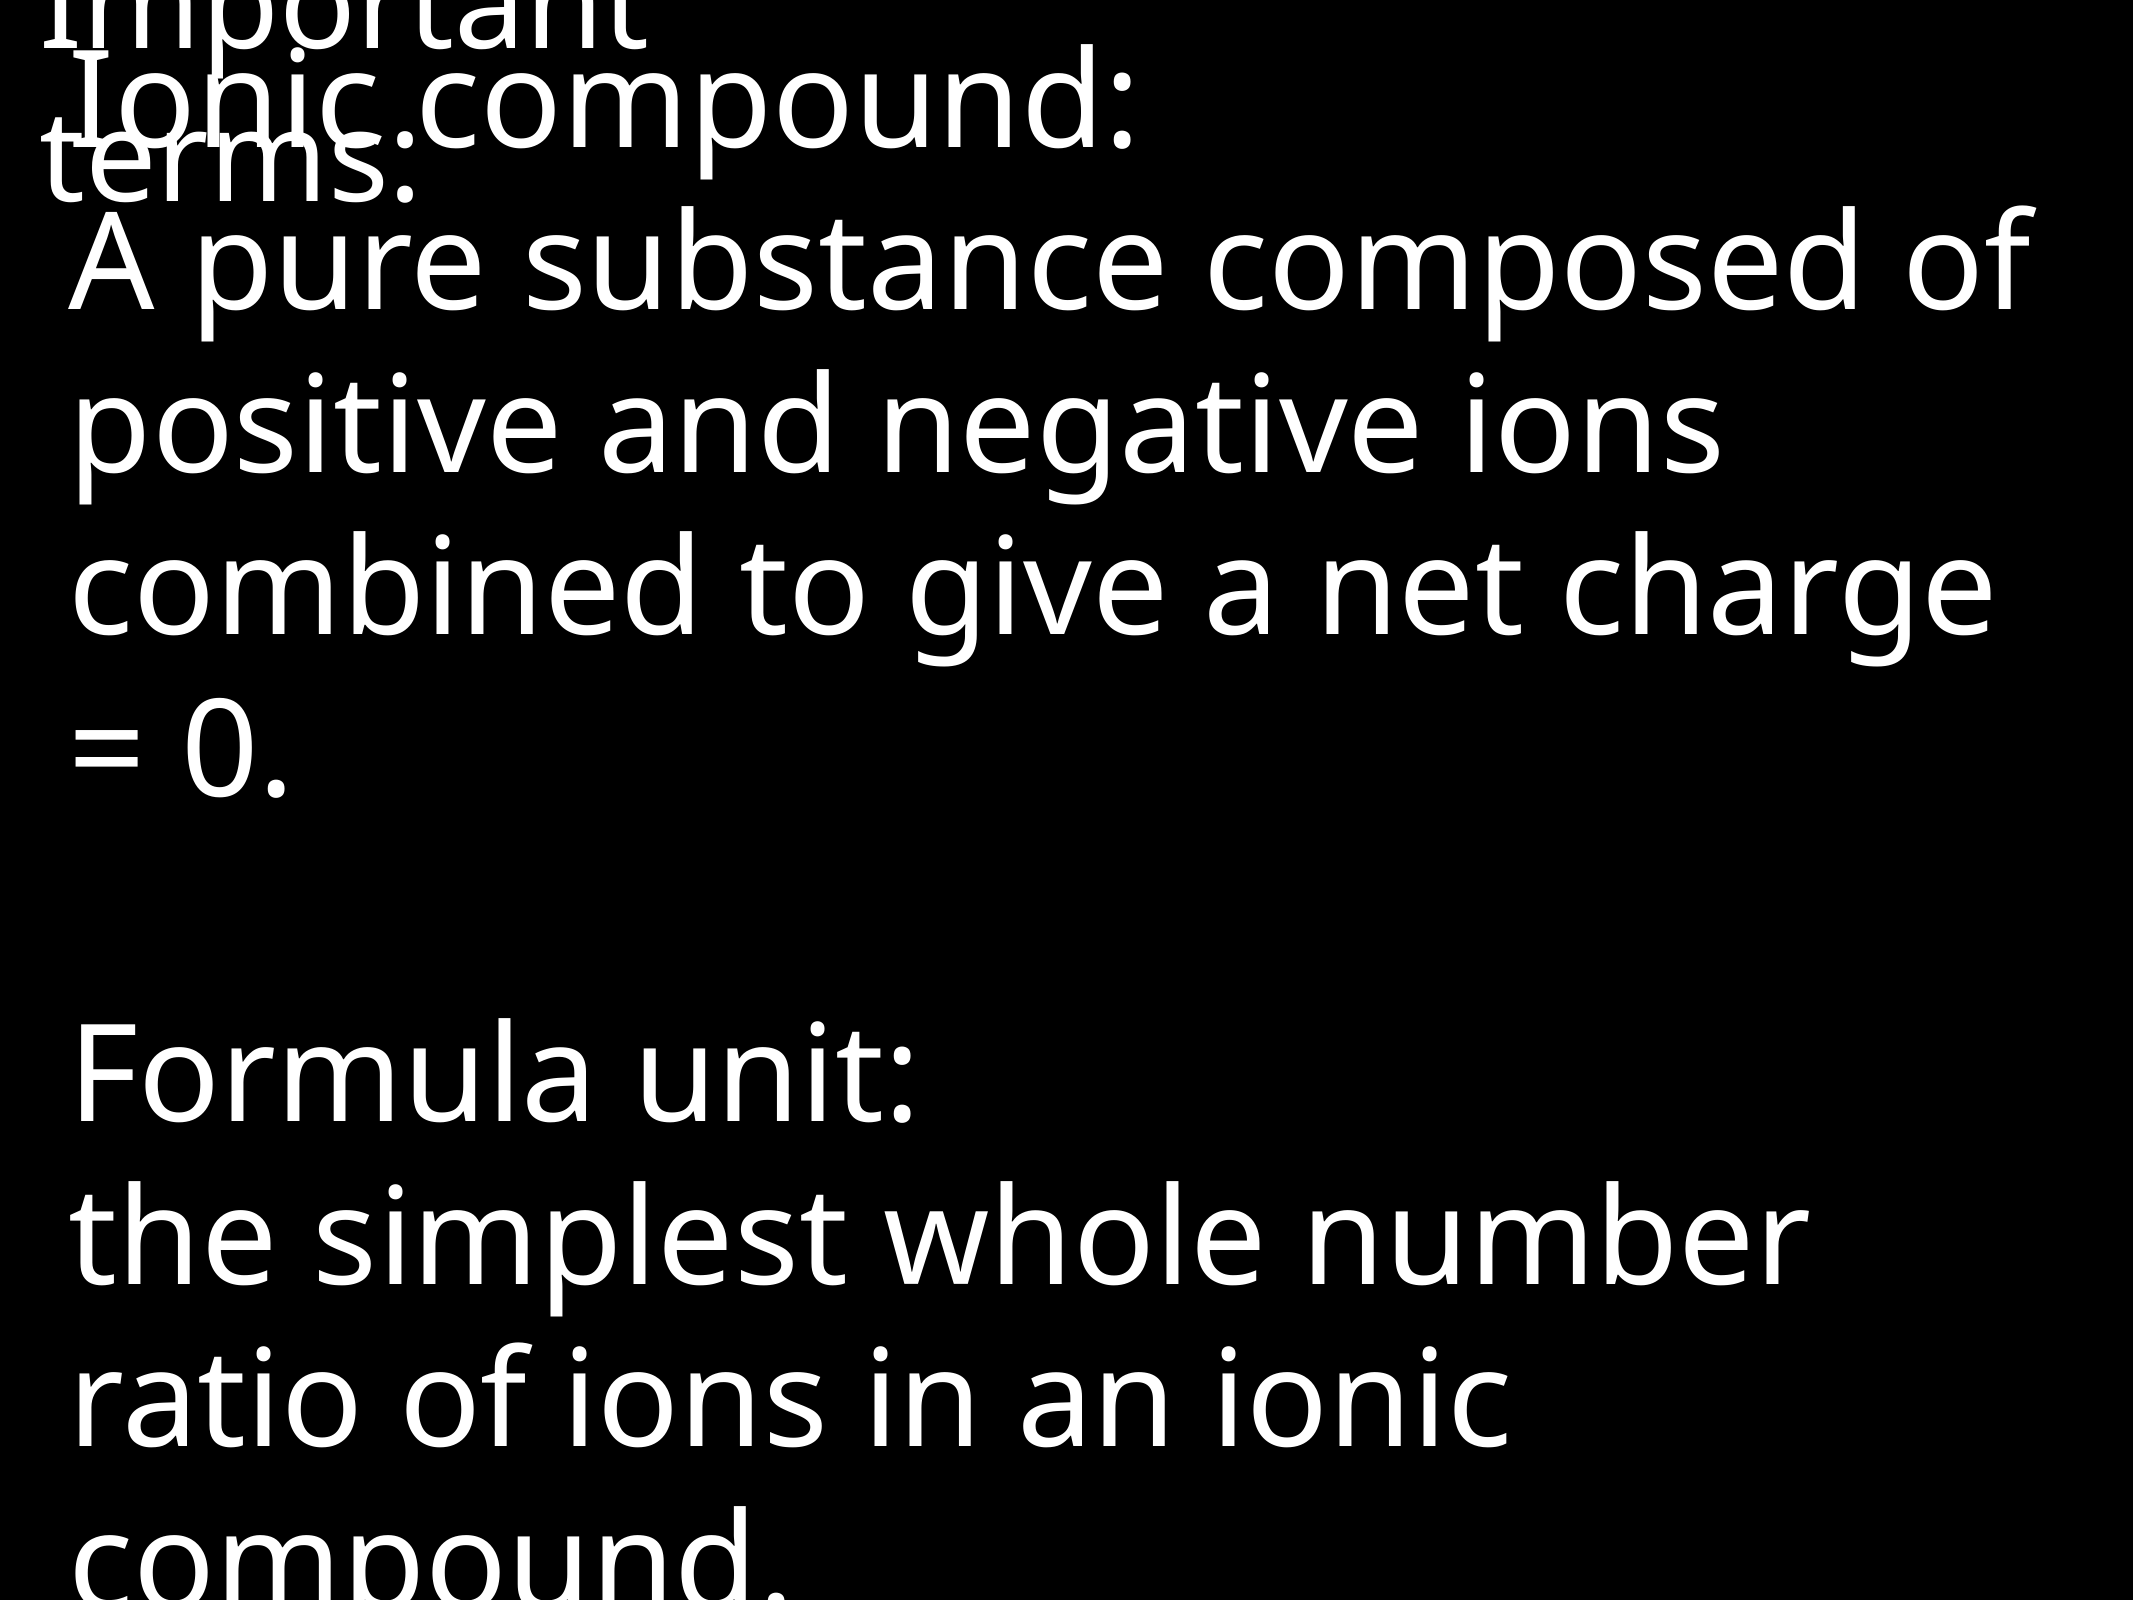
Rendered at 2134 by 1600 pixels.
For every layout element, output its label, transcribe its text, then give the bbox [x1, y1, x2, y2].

text_box Ionic compound: A pure substance composed of positive and negative ions combined to give a net charge = 0. Formula unit: the simplest whole number ratio of ions in an ionic compound. [60, 3, 2073, 1600]
text_box Important terms: [31, 0, 975, 235]
